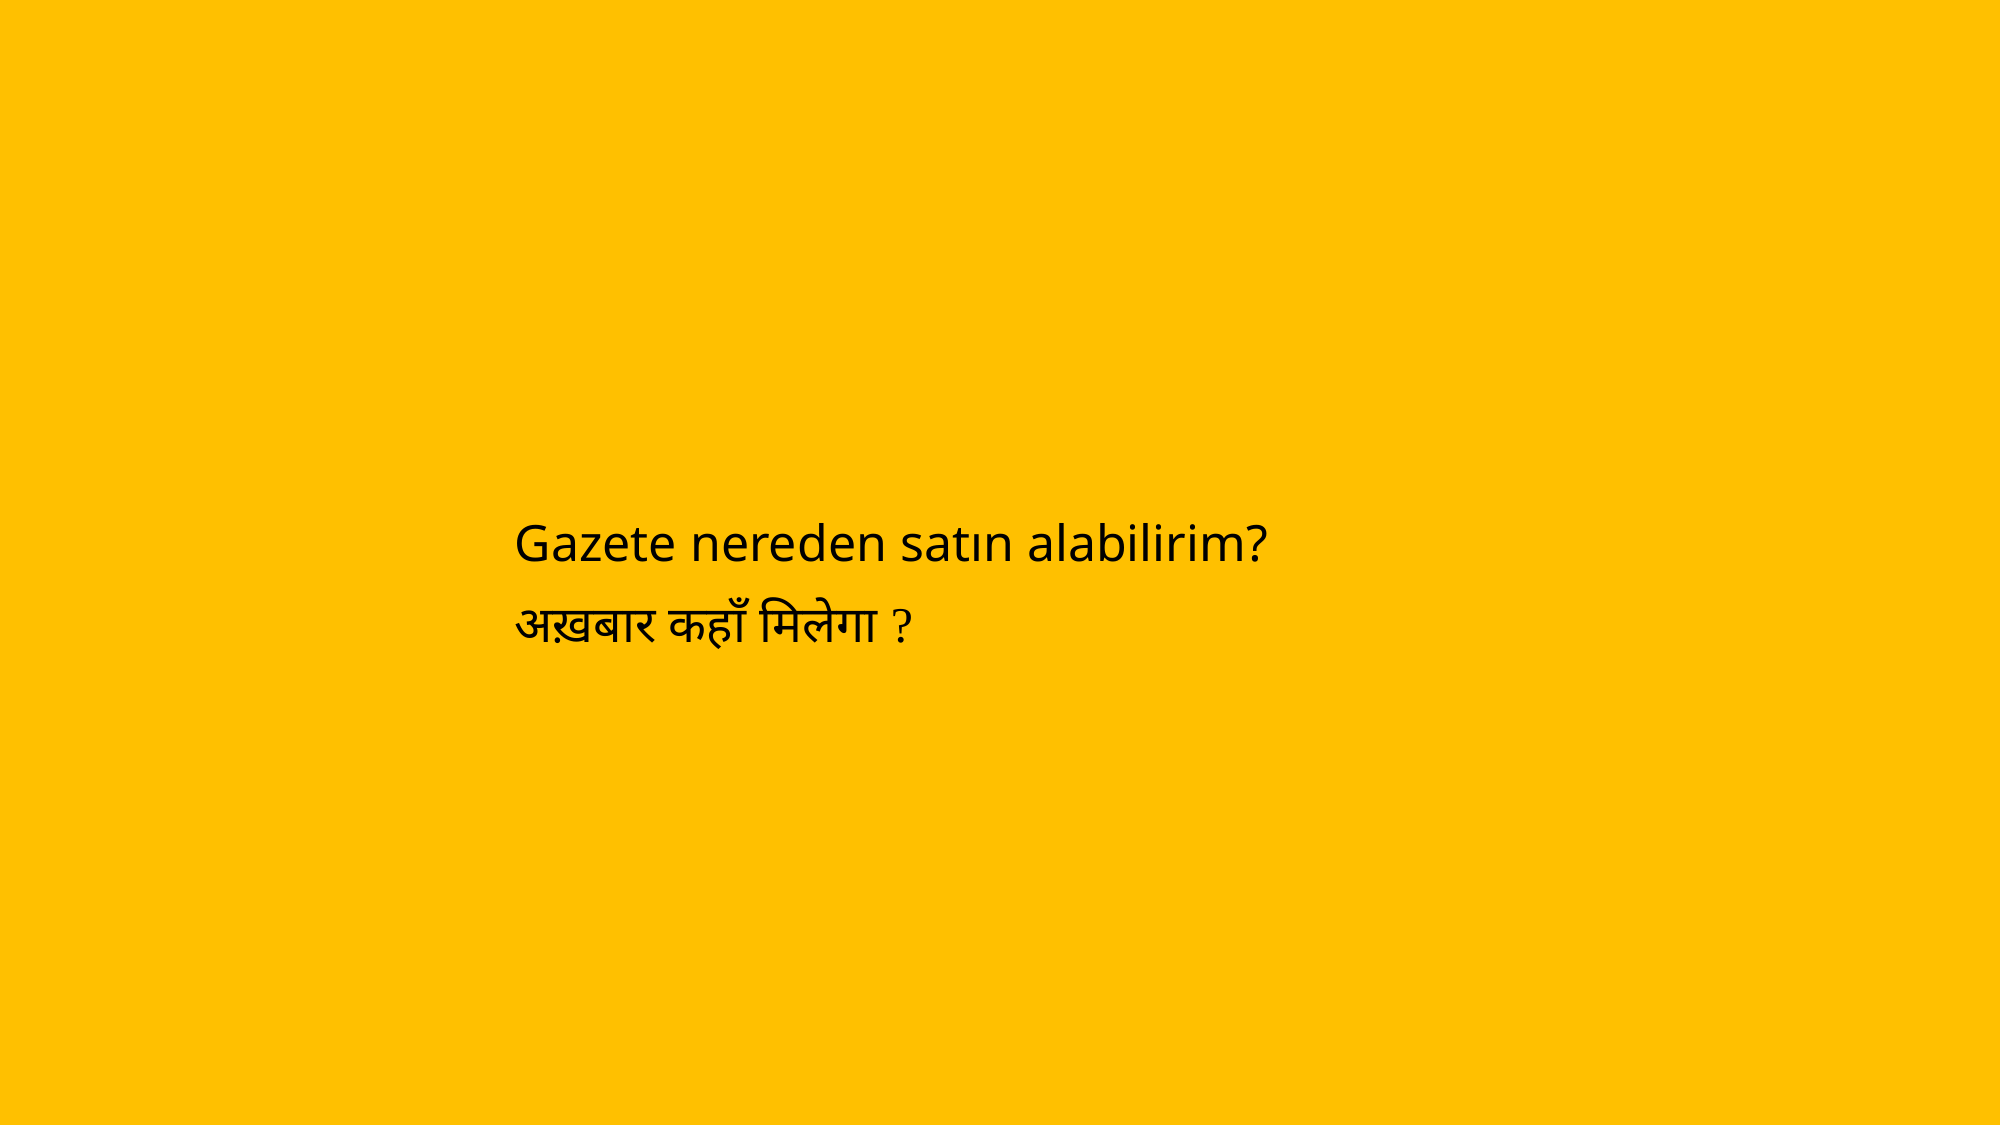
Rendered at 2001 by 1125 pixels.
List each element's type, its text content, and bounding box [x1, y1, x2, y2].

text_box Gazete nereden satın alabilirim? अख़बार कहाँ मिलेगा ? [500, 495, 1500, 661]
